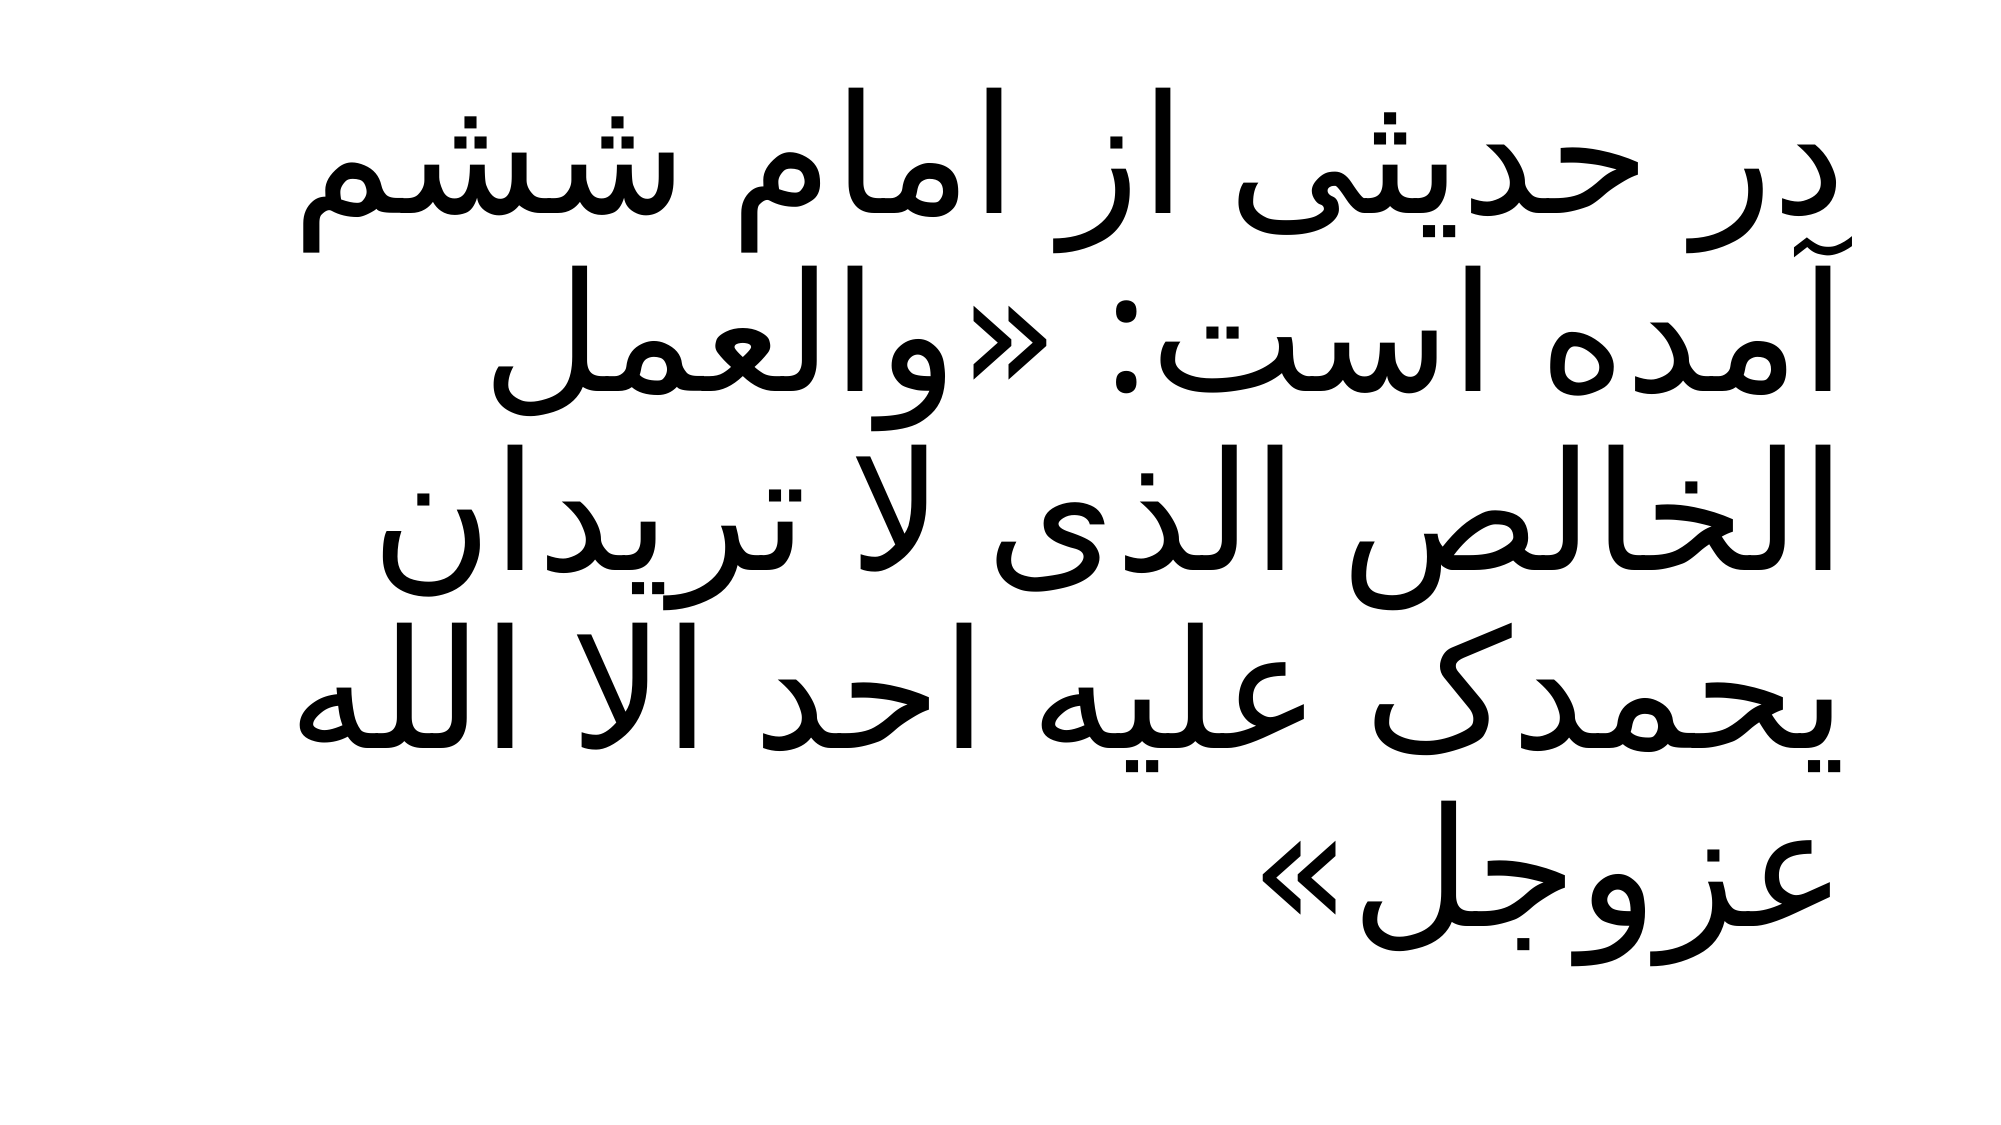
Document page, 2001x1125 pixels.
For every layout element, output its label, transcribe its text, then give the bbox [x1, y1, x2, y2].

title در حدیثی از امام ششم آمده است: «والعمل الخالص الذی لا تریدان یحمدک علیه احد الا الله عزوجل» [137, 59, 1863, 974]
